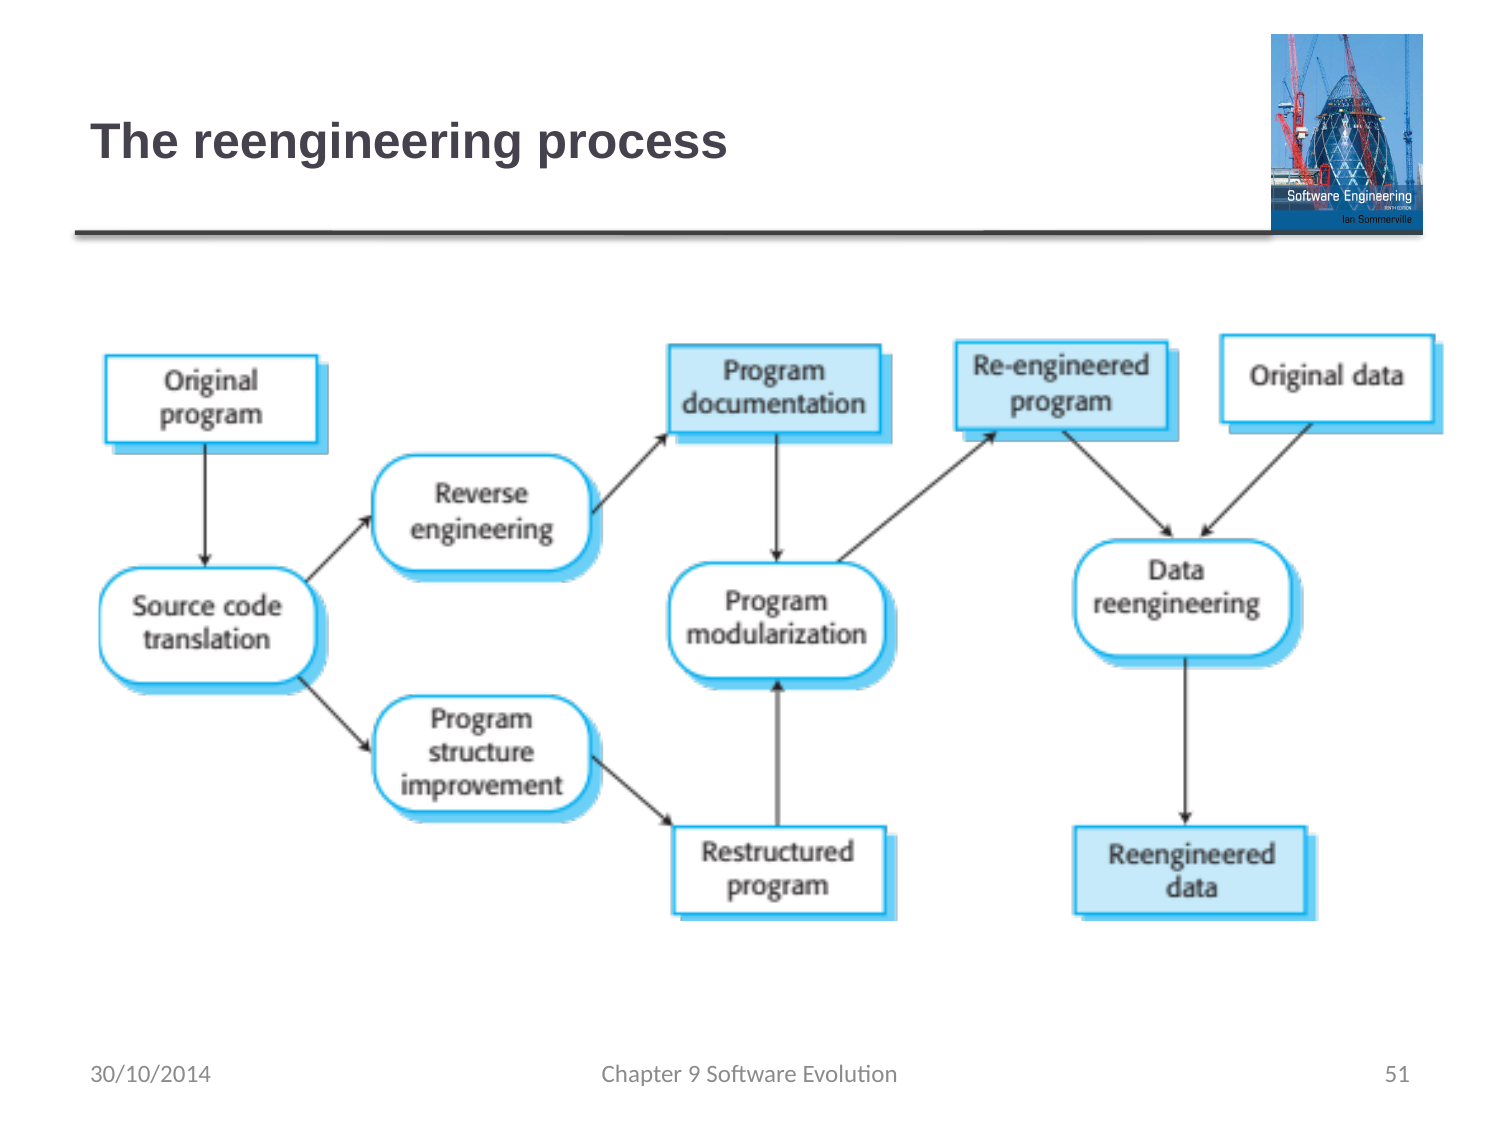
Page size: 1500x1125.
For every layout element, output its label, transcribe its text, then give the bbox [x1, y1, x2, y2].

picture [98, 332, 1444, 921]
slide_number 51 [1074, 1042, 1425, 1103]
title The reengineering process [74, 44, 1272, 233]
picture [1271, 34, 1423, 230]
footer Chapter 9 Software Evolution [512, 1042, 988, 1103]
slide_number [75, 1042, 425, 1103]
